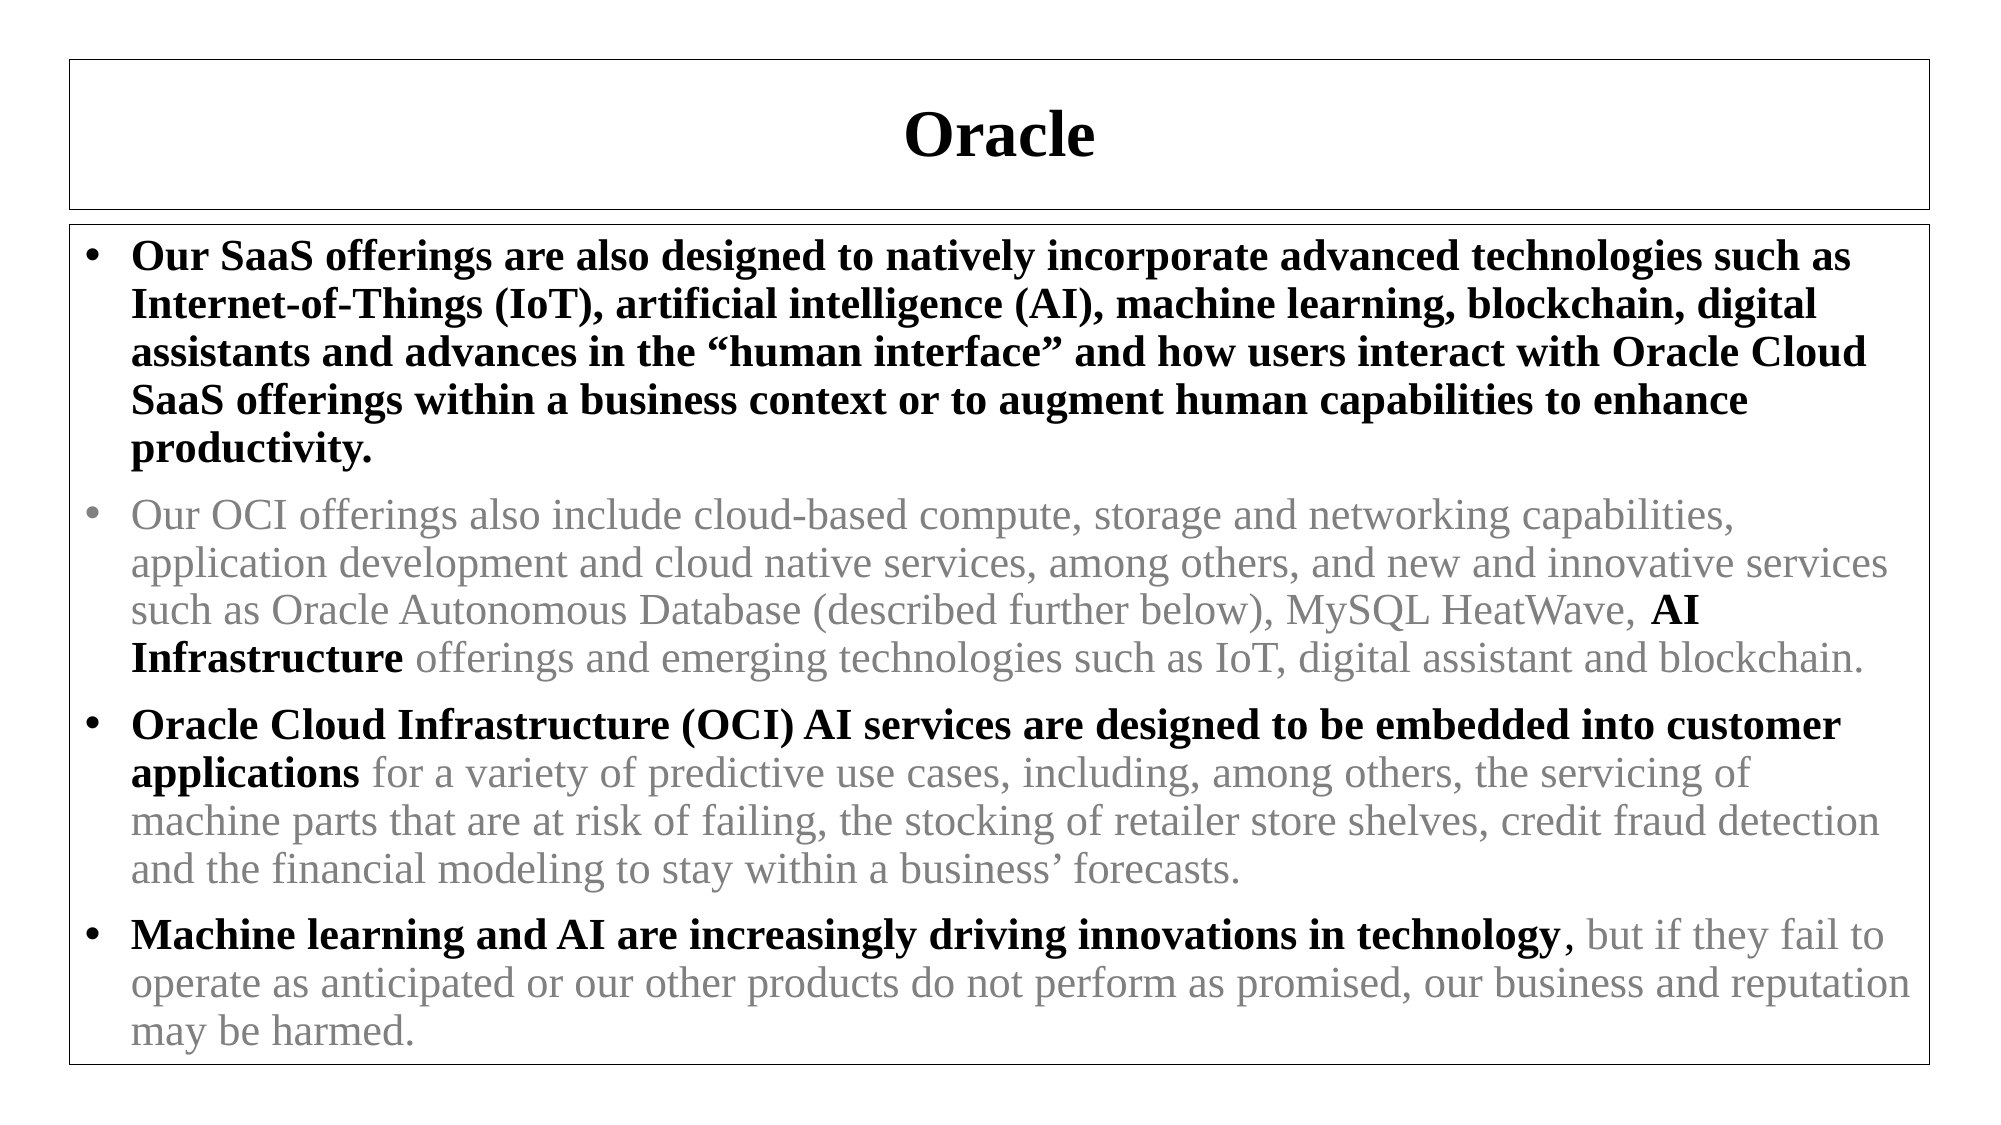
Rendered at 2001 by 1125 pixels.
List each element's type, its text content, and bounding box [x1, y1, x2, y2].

list Our SaaS offerings are also designed to natively incorporate advanced technologies such as Internet-of-Things (IoT), artificial intelligence (AI), machine learning, blockchain, digital assistants and advances in the “human interface” and how users interact with Oracle Cloud SaaS offerings within a business context or to augment human capabilities to enhance productivity. Our OCI offerings also include cloud-based compute, storage and networking capabilities, application development and cloud native services, among others, and new and innovative services such as Oracle Autonomous Database (described further below), MySQL HeatWave, AI Infrastructure offerings and emerging technologies such as IoT, digital assistant and blockchain. Oracle Cloud Infrastructure (OCI) AI services are designed to be embedded into customer applications for a variety of predictive use cases, including, among others, the servicing of machine parts that are at risk of failing, the stocking of retailer store shelves, credit fraud detection and the financial modeling to stay within a business’ forecasts. Machine learning and AI are increasingly driving innovations in technology, but if they fail to operate as anticipated or our other products do not perform as promised, our business and reputation may be harmed. [69, 224, 1930, 1065]
title Oracle [69, 59, 1930, 210]
